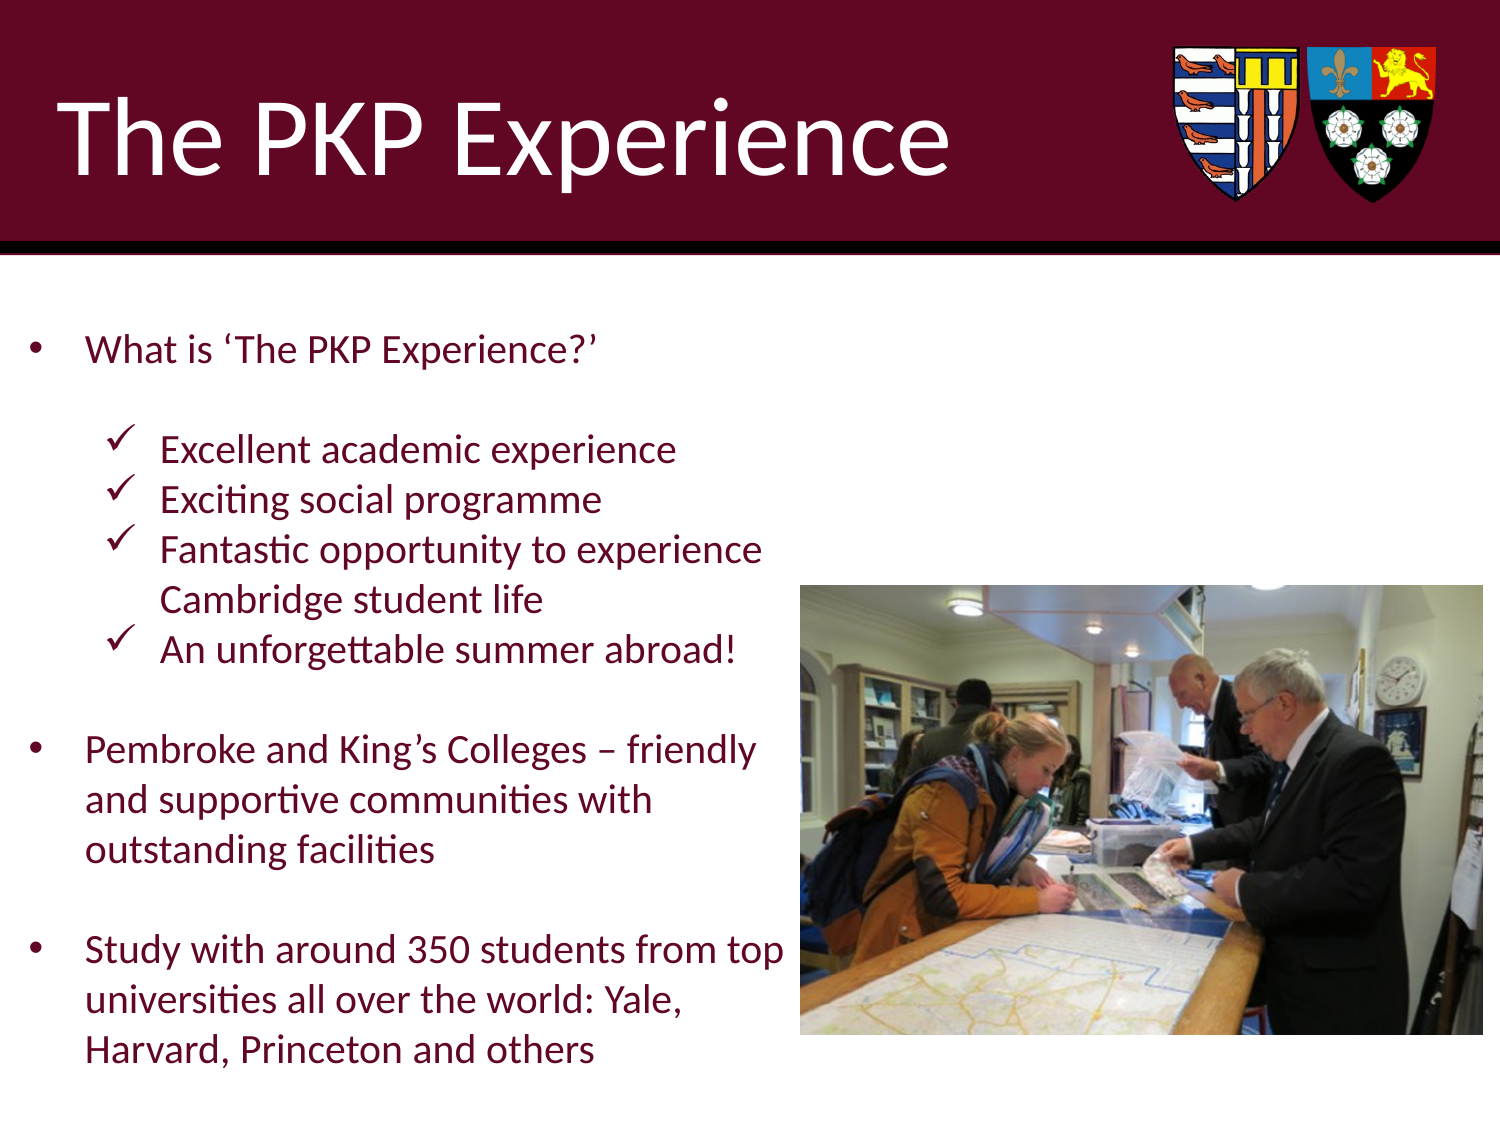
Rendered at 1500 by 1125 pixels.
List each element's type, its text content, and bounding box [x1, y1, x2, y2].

text_box [0, 0, 1500, 239]
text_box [1164, 39, 1436, 216]
text_box The PKP Experience [41, 55, 1034, 206]
picture [800, 584, 1483, 1036]
text_box What is ‘The PKP Experience?’ Excellent academic experience Exciting social programme Fantastic opportunity to experience Cambridge student life An unforgettable summer abroad! Pembroke and King’s Colleges – friendly and supportive communities with outstanding facilities Study with around 350 students from top universities all over the world: Yale, Harvard, Princeton and others [13, 314, 801, 1125]
text_box [0, 239, 1500, 255]
